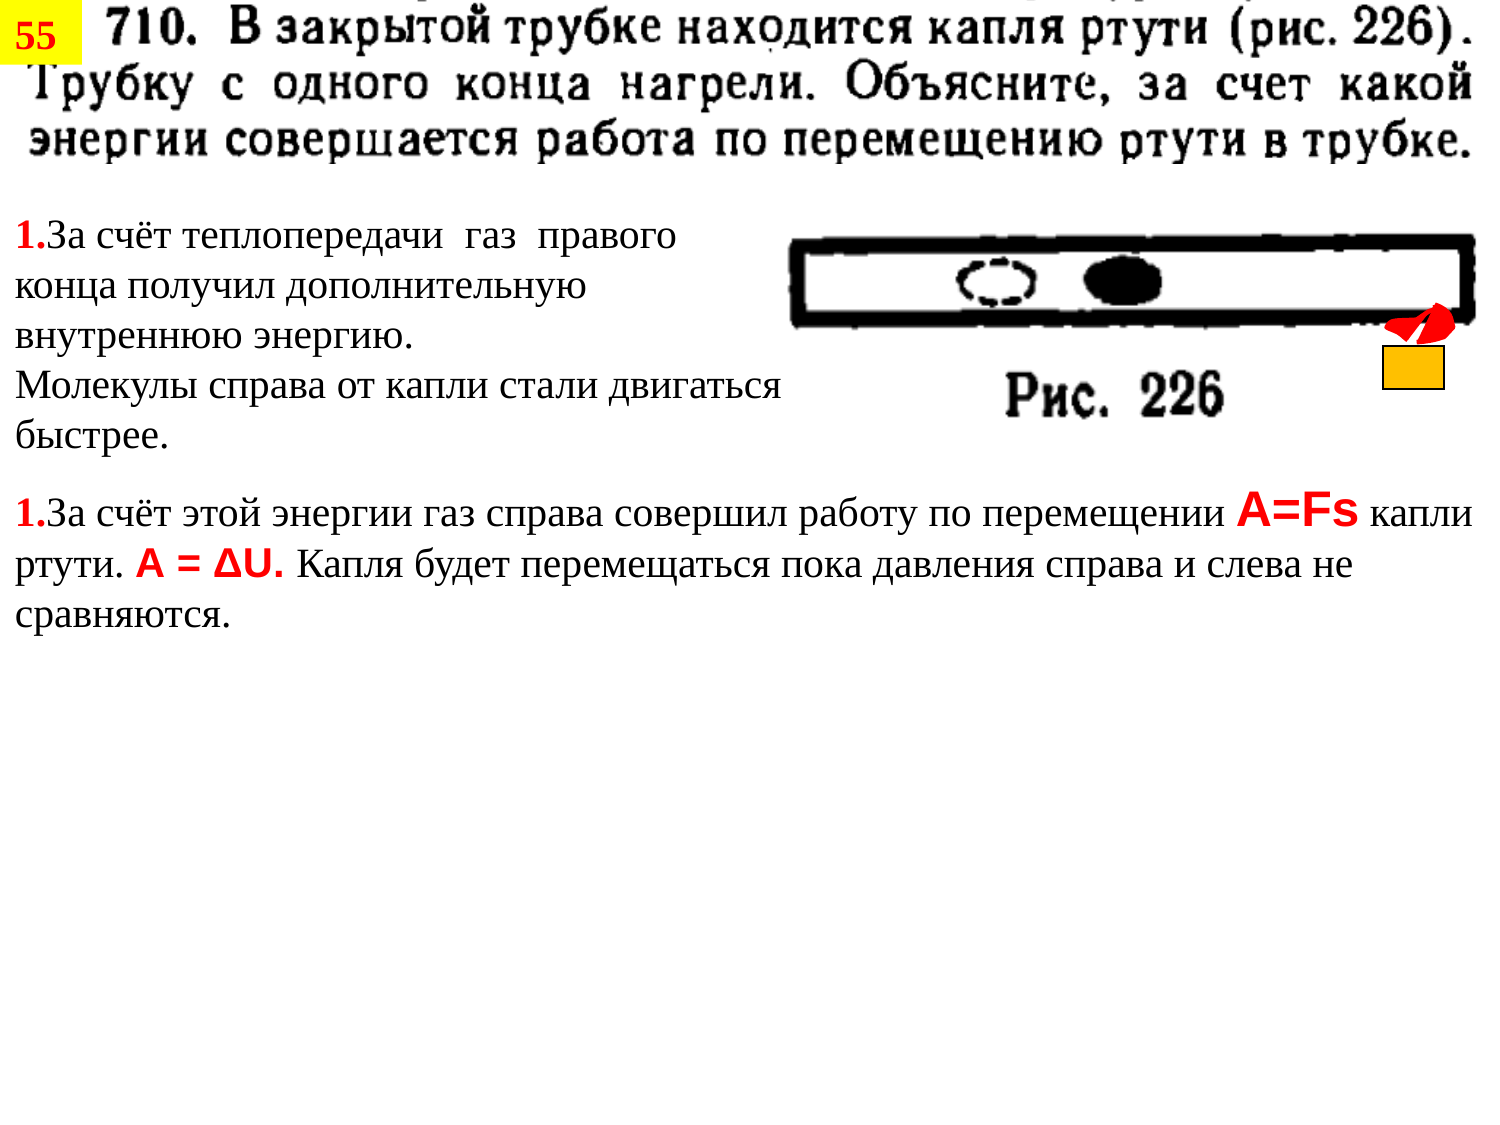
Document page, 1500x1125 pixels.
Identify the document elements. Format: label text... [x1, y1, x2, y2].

picture [761, 210, 1500, 446]
text_box 1.За счёт этой энергии газ справа совершил работу по перемещении A=Fs капли ртути. А = ΔU. Капля будет перемещаться пока давления справа и слева не сравняются. [0, 468, 1500, 644]
picture [0, 0, 1500, 165]
text_box 1.За счёт теплопередачи газ правого конца получил дополнительную внутреннюю энергию. Молекулы справа от капли стали двигаться быстрее. [0, 199, 797, 464]
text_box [1382, 304, 1454, 390]
